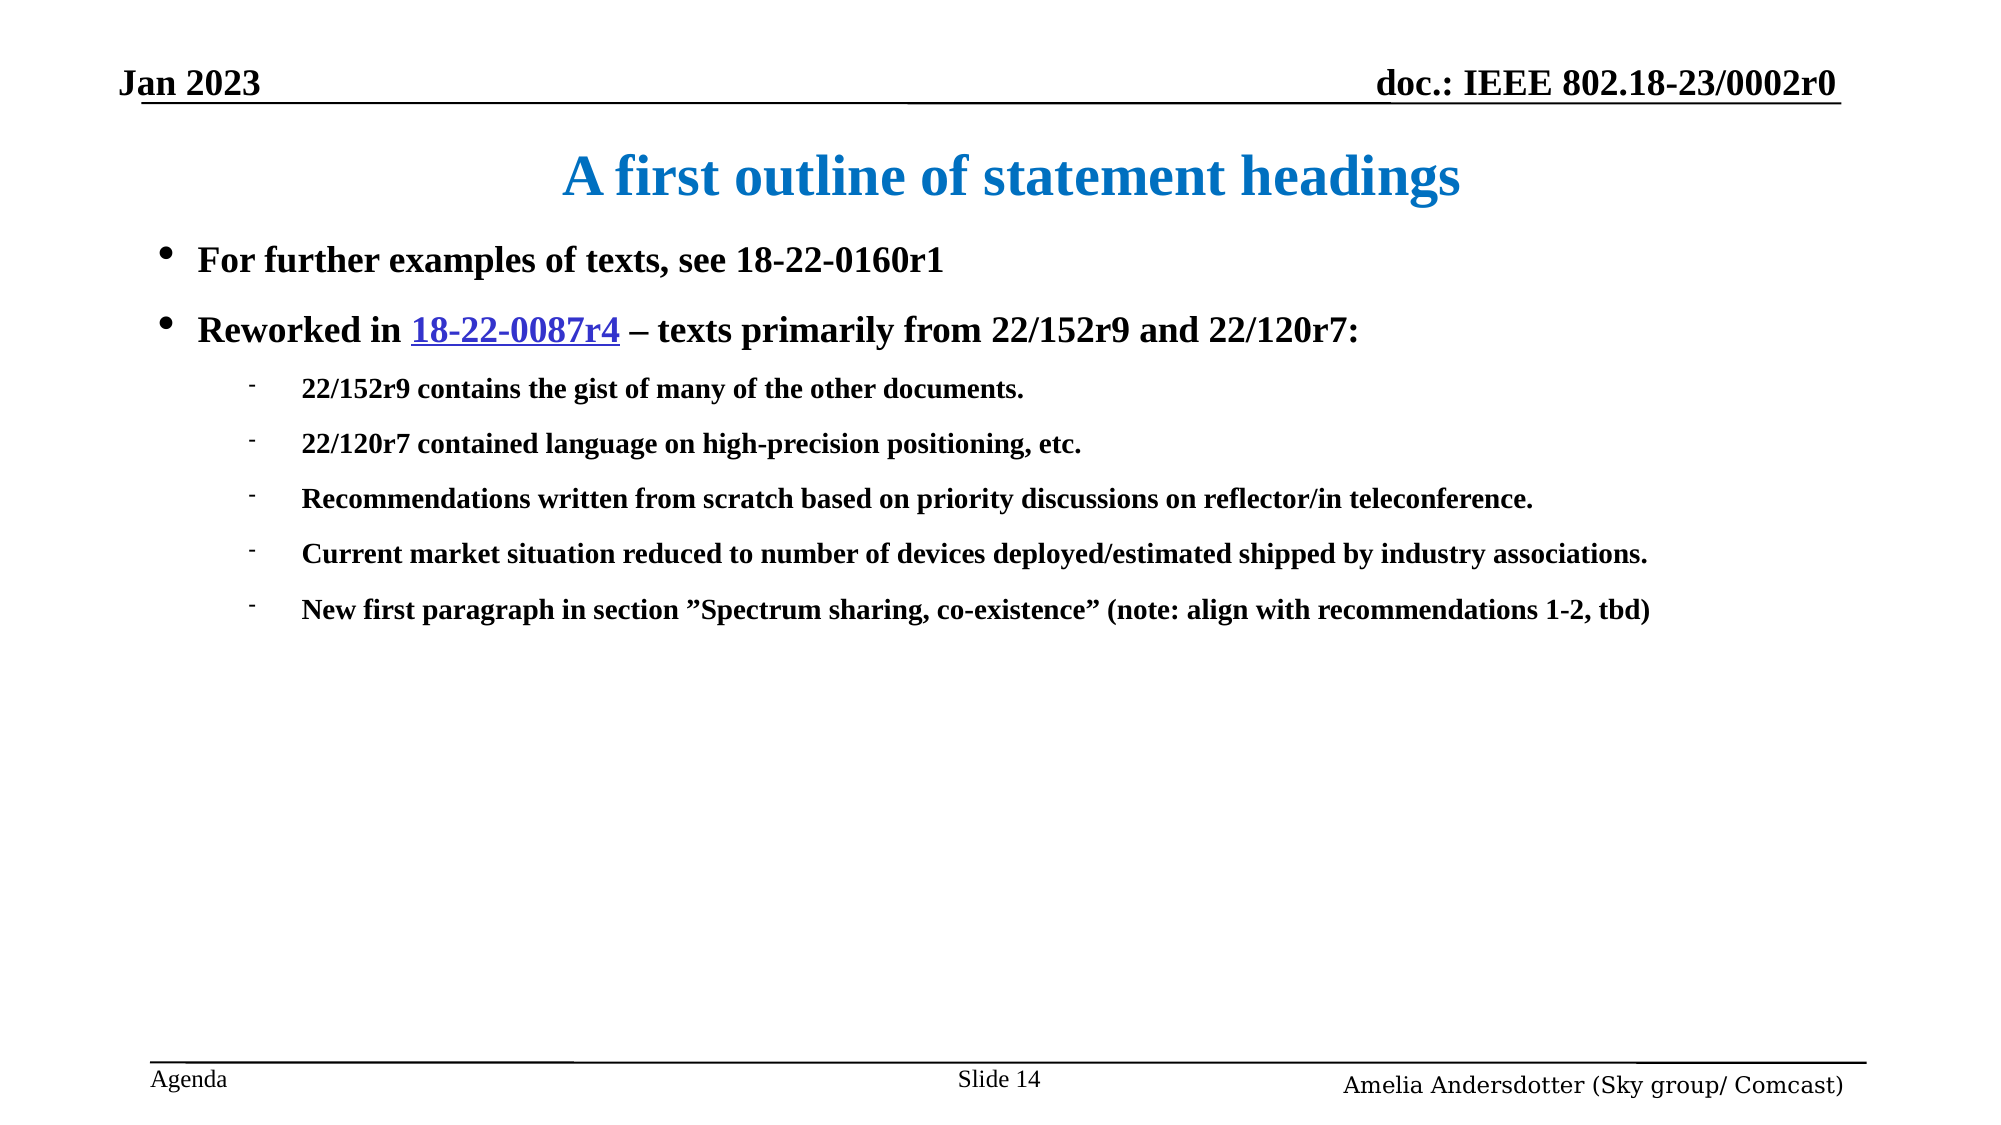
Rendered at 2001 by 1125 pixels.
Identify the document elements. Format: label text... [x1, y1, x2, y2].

slide_number Slide <number> [933, 1062, 1066, 1122]
list For further examples of texts, see 18-22-0160r1 Reworked in 18-22-0087r4 – texts primarily from 22/152r9 and 22/120r7: 22/152r9 contains the gist of many of the other documents. 22/120r7 contained language on high-precision positioning, etc. Recommendations written from scratch based on priority discussions on reflector/in teleconference. Current market situation reduced to number of devices deployed/estimated shipped by industry associations. New first paragraph in section ”Spectrum sharing, co-existence” (note: align with recommendations 1-2, tbd) [144, 227, 1875, 1034]
text_box Amelia Andersdotter (Sky group/ Comcast) [1299, 1062, 1860, 1104]
title A first outline of statement headings [162, 99, 1863, 227]
